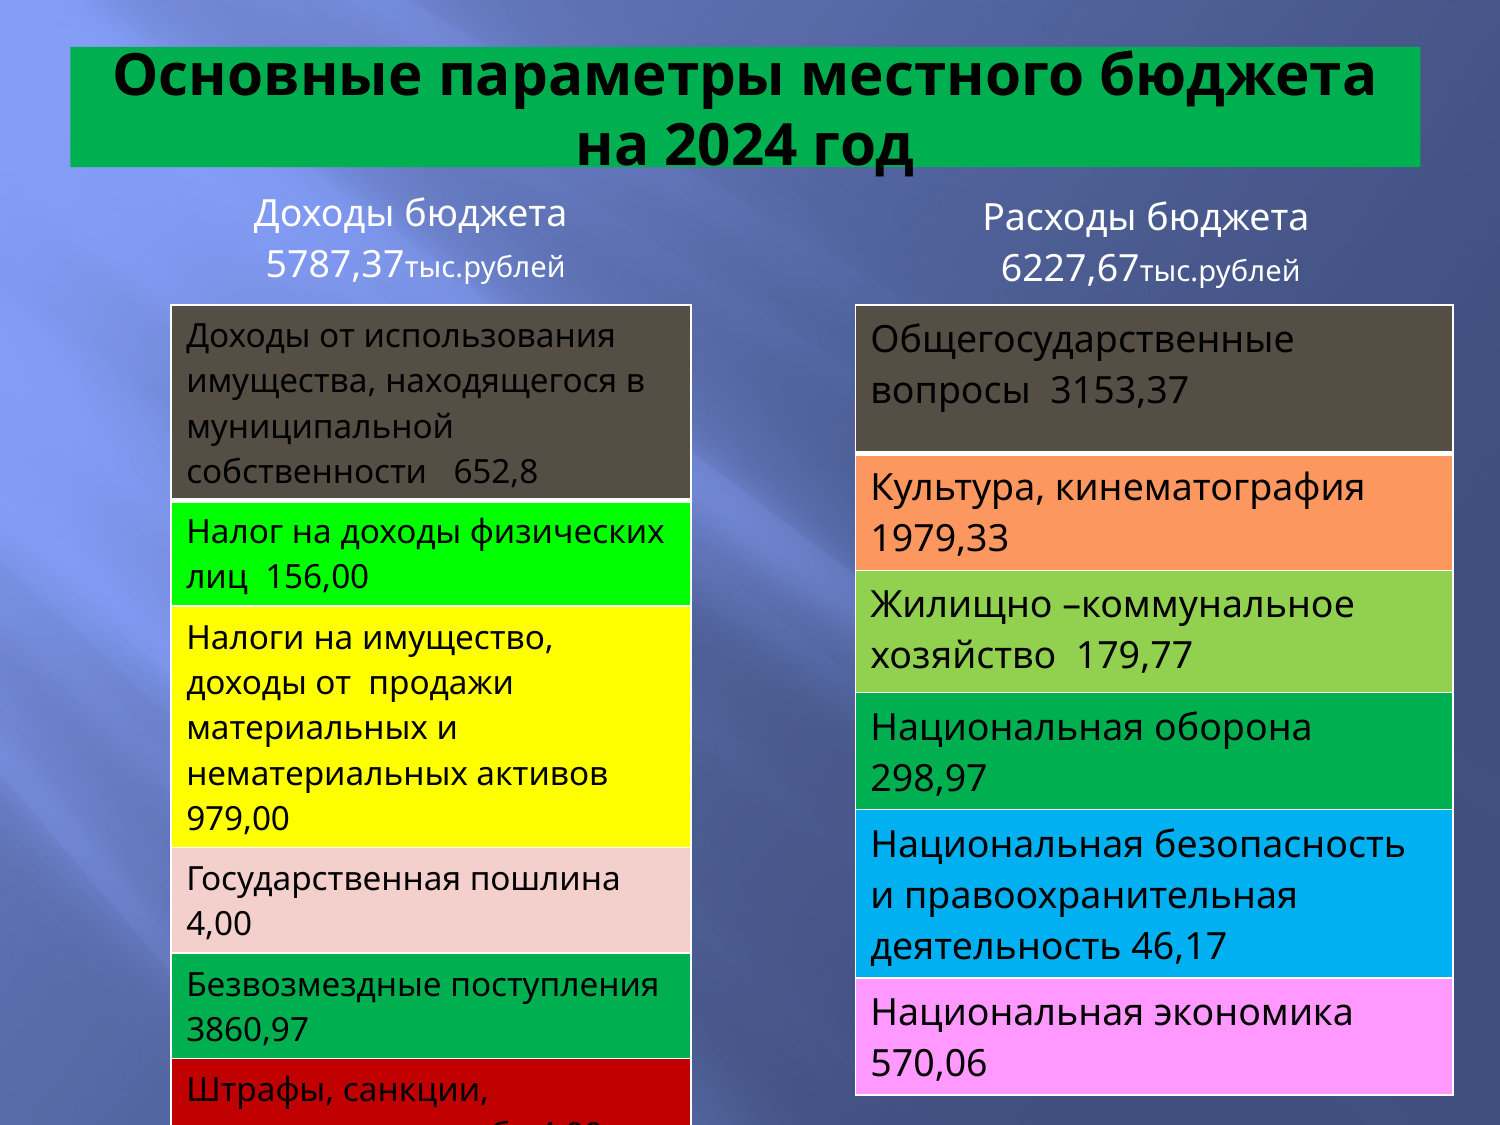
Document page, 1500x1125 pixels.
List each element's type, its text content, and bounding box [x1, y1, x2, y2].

table_cell Жилищно –коммунальное хозяйство 179,77 [856, 571, 1452, 692]
table_cell Налог на доходы физических лиц 156,00 [172, 503, 690, 605]
table_header Расходы бюджета 6227,67тыс.рублей [772, 183, 1442, 300]
title Основные параметры местного бюджета на 2024 год [70, 46, 1421, 168]
table_cell Национальная экономика 570,06 [856, 979, 1452, 1094]
table_cell Национальная оборона 298,97 [856, 693, 1452, 809]
table_header Доходы от использования имущества, находящегося в муниципальной собственности 652,8 [172, 306, 690, 498]
table_cell Национальная безопасность и правоохранительная деятельность 46,17 [856, 810, 1452, 977]
table_cell Штрафы, санкции, возмещение ущерба 4,00 [172, 1059, 690, 1125]
table_header Доходы бюджета 5787,37тыс.рублей [78, 179, 754, 296]
table_cell Государственная пошлина 4,00 [172, 848, 690, 952]
table_cell Налоги на имущество, доходы от продажи материальных и нематериальных активов 979,00 [172, 607, 690, 847]
table_cell Культура, кинематография 1979,33 [856, 456, 1452, 570]
table_header Общегосударственные вопросы 3153,37 [856, 306, 1452, 451]
table_cell Безвозмездные поступления 3860,97 [172, 954, 690, 1058]
